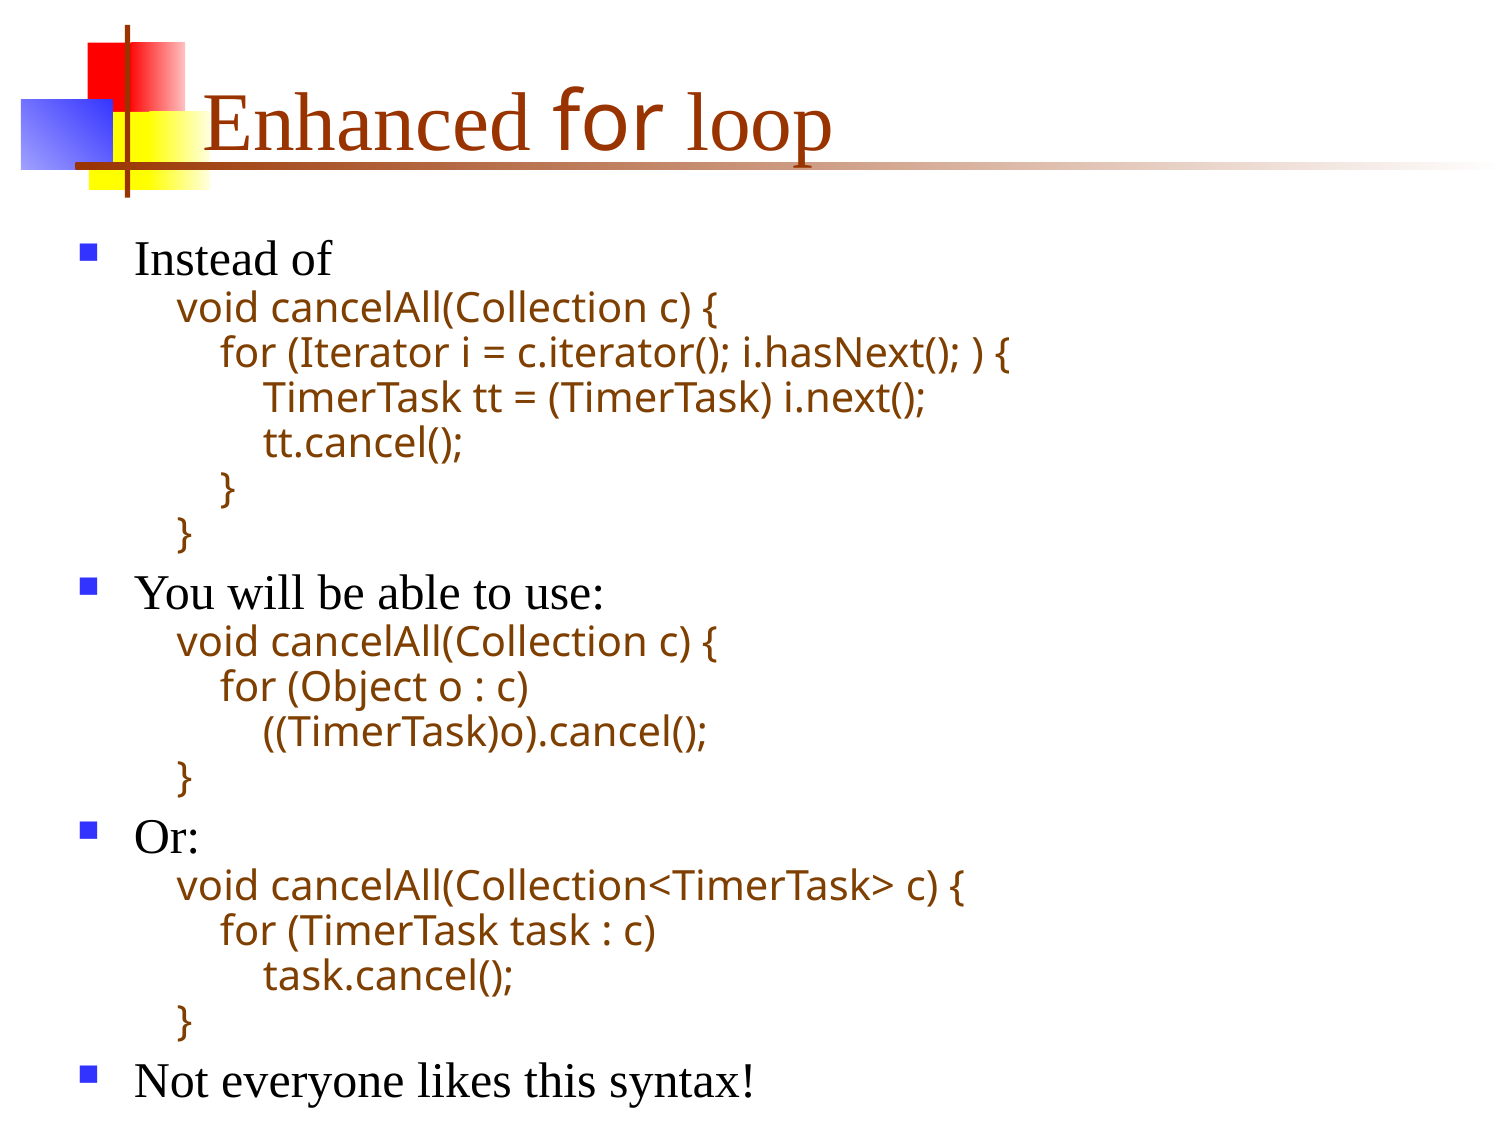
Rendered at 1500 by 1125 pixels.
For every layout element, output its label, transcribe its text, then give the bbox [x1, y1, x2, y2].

list Instead of void cancelAll(Collection c) { for (Iterator i = c.iterator(); i.hasNext(); ) { TimerTask tt = (TimerTask) i.next(); tt.cancel(); } } You will be able to use: void cancelAll(Collection c) { for (Object o : c) ((TimerTask)o).cancel(); } Or: void cancelAll(Collection<TimerTask> c) { for (TimerTask task : c) task.cancel(); } Not everyone likes this syntax! [62, 224, 1470, 1088]
title Enhanced for loop [187, 37, 1467, 176]
